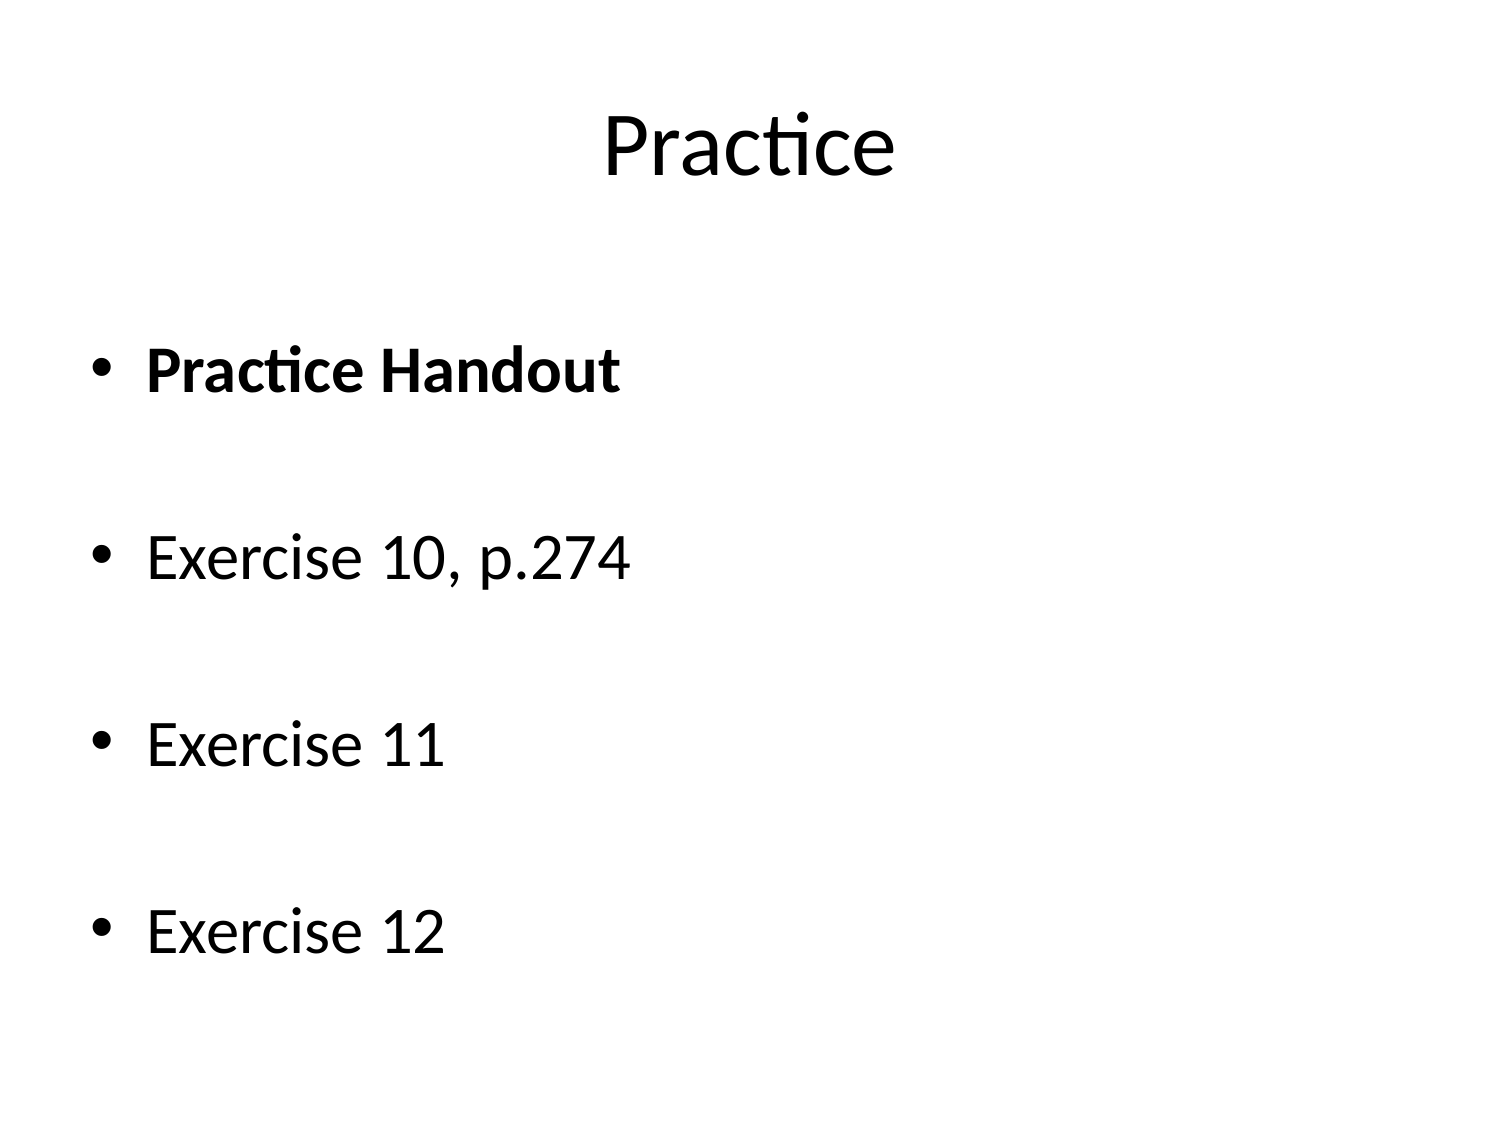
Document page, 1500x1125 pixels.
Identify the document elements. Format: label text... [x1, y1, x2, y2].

list Practice Handout Exercise 10, p.274 Exercise 11 Exercise 12 [75, 224, 1425, 1063]
title Practice [75, 45, 1425, 224]
